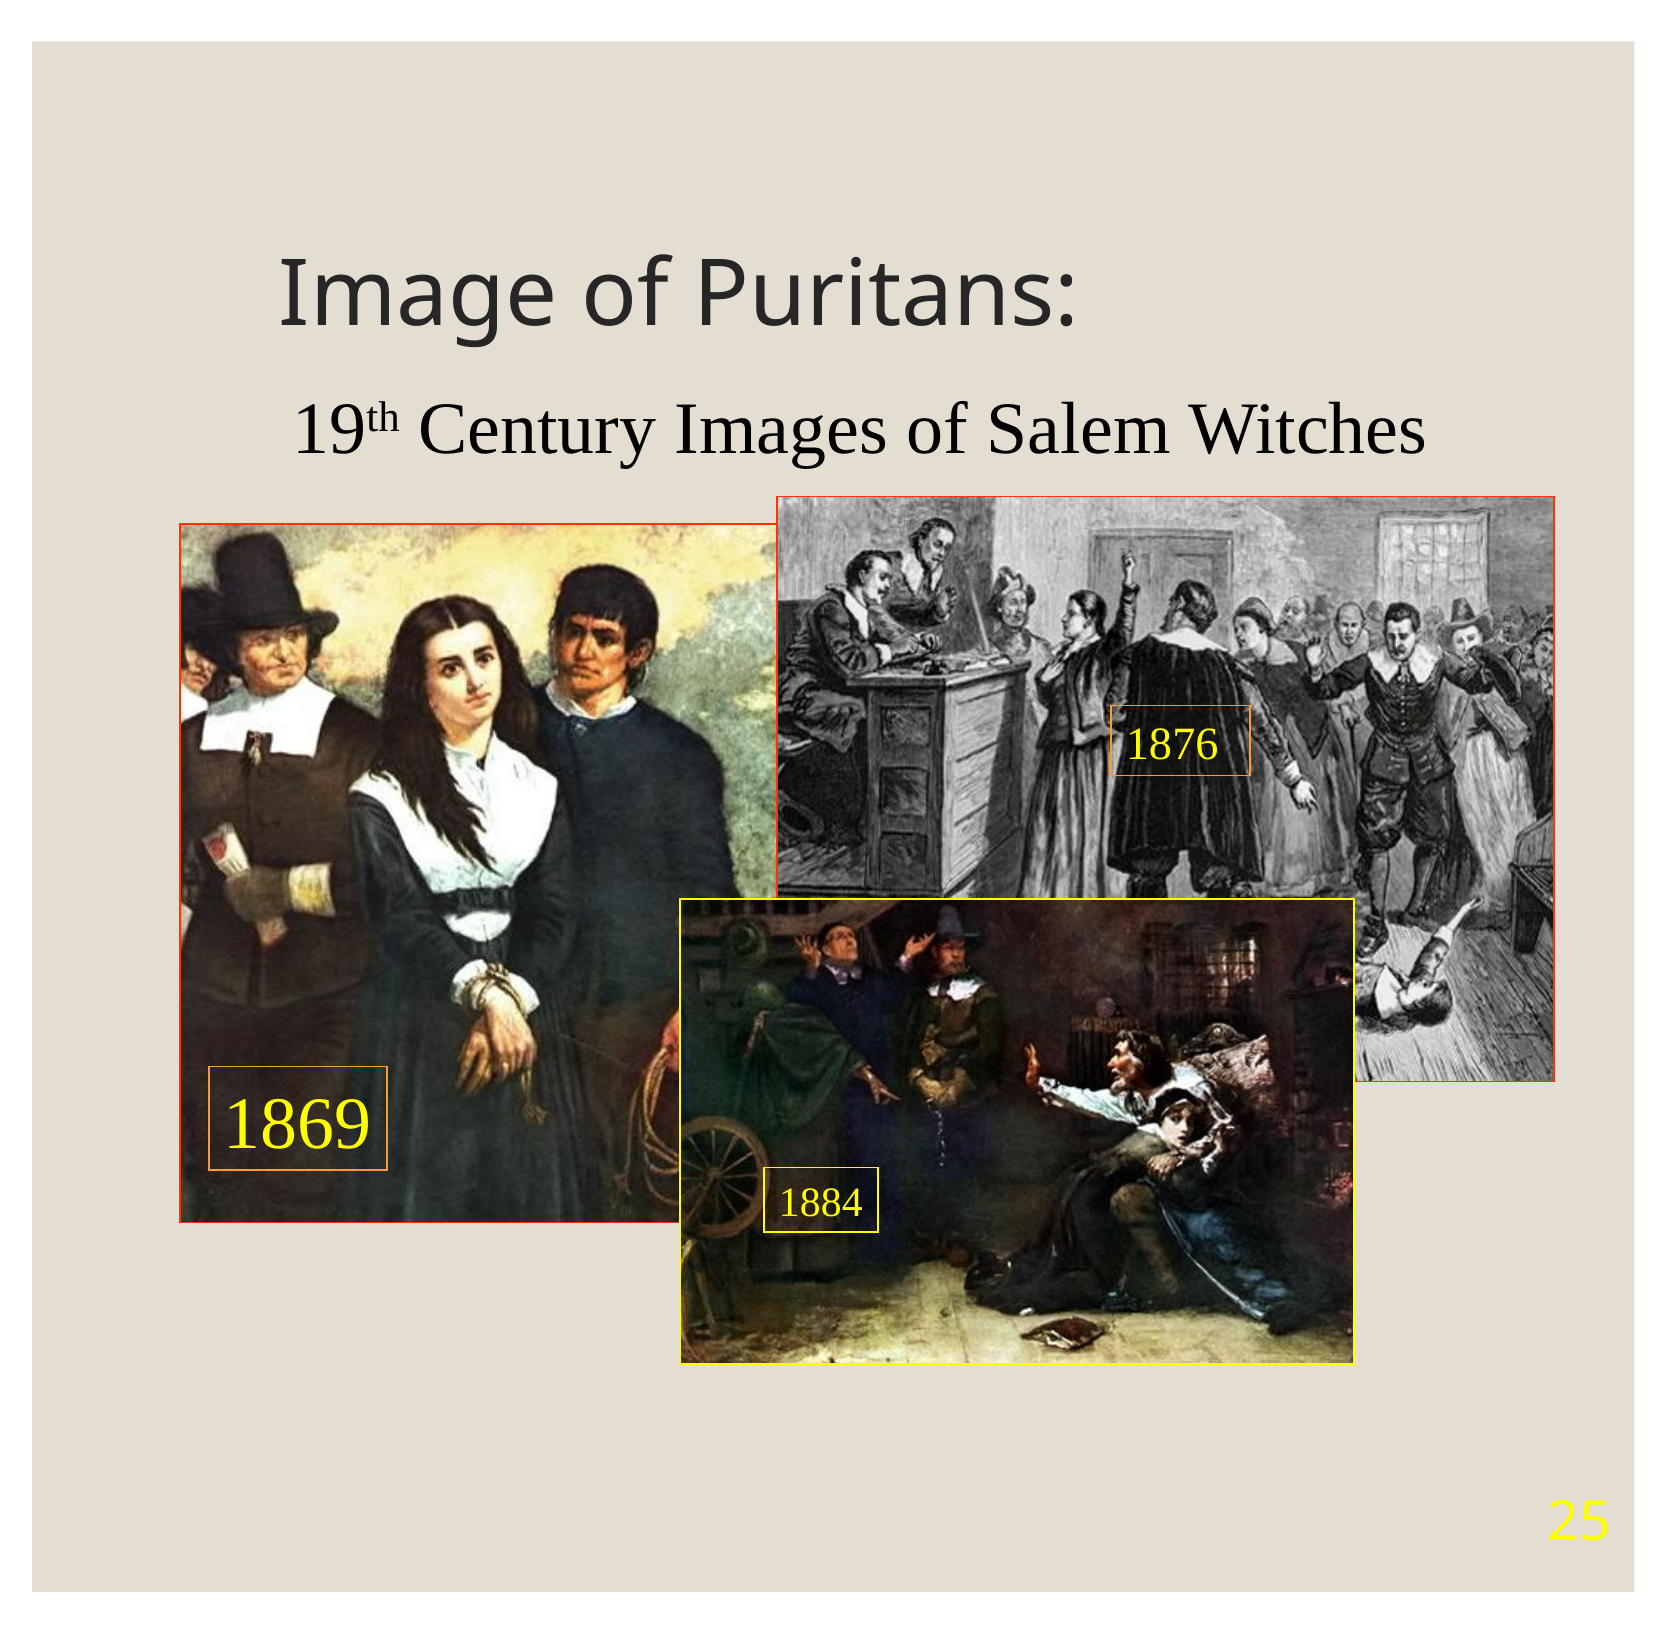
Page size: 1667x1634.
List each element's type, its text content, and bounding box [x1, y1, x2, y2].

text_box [180, 524, 771, 1222]
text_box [777, 497, 1554, 1081]
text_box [680, 899, 1354, 1364]
text_box 19th Century Images of Salem Witches [277, 372, 1612, 476]
title Image of Puritans: [263, 233, 1500, 359]
slide_number 25 [1425, 1502, 1626, 1568]
